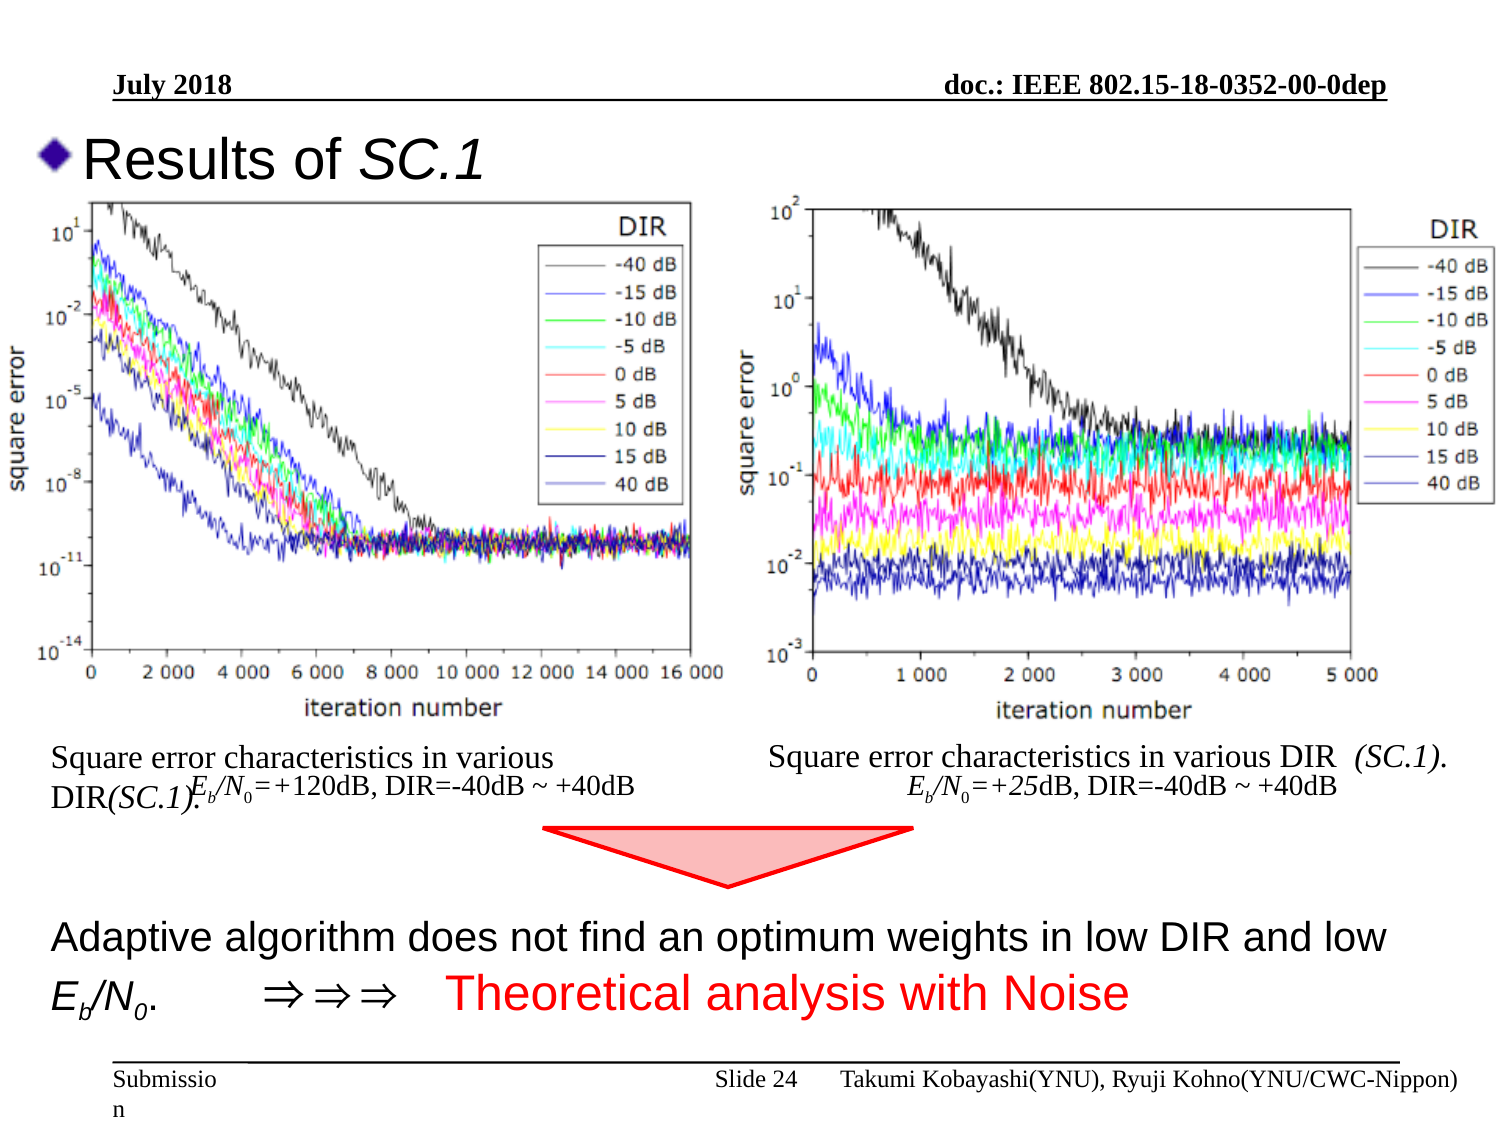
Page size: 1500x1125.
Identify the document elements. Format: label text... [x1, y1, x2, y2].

text_box Square error characteristics in various DIR(SC.1). [35, 730, 728, 823]
text_box [542, 827, 914, 888]
text_box Square error characteristics in various DIR (SC.1). [753, 734, 1465, 781]
text_box Adaptive algorithm does not find an optimum weights in low DIR and low Eb/N0. ⇒ ⇒ ⇒ Theoretical analysis with Noise [35, 902, 1466, 1033]
picture [35, 135, 77, 177]
text_box Results of SC.1 [0, 113, 583, 200]
slide_number Slide 24 [712, 1062, 800, 1093]
text_box Eb/N0=+25dB, DIR=-40dB ~ +40dB [892, 759, 1354, 814]
footer Takumi Kobayashi(YNU), Ryuji Kohno(YNU/CWC-Nippon) [832, 1062, 1459, 1093]
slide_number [112, 64, 375, 100]
picture [4, 189, 1500, 727]
text_box Eb/N0=+120dB, DIR=-40dB ~ +40dB [175, 759, 651, 814]
